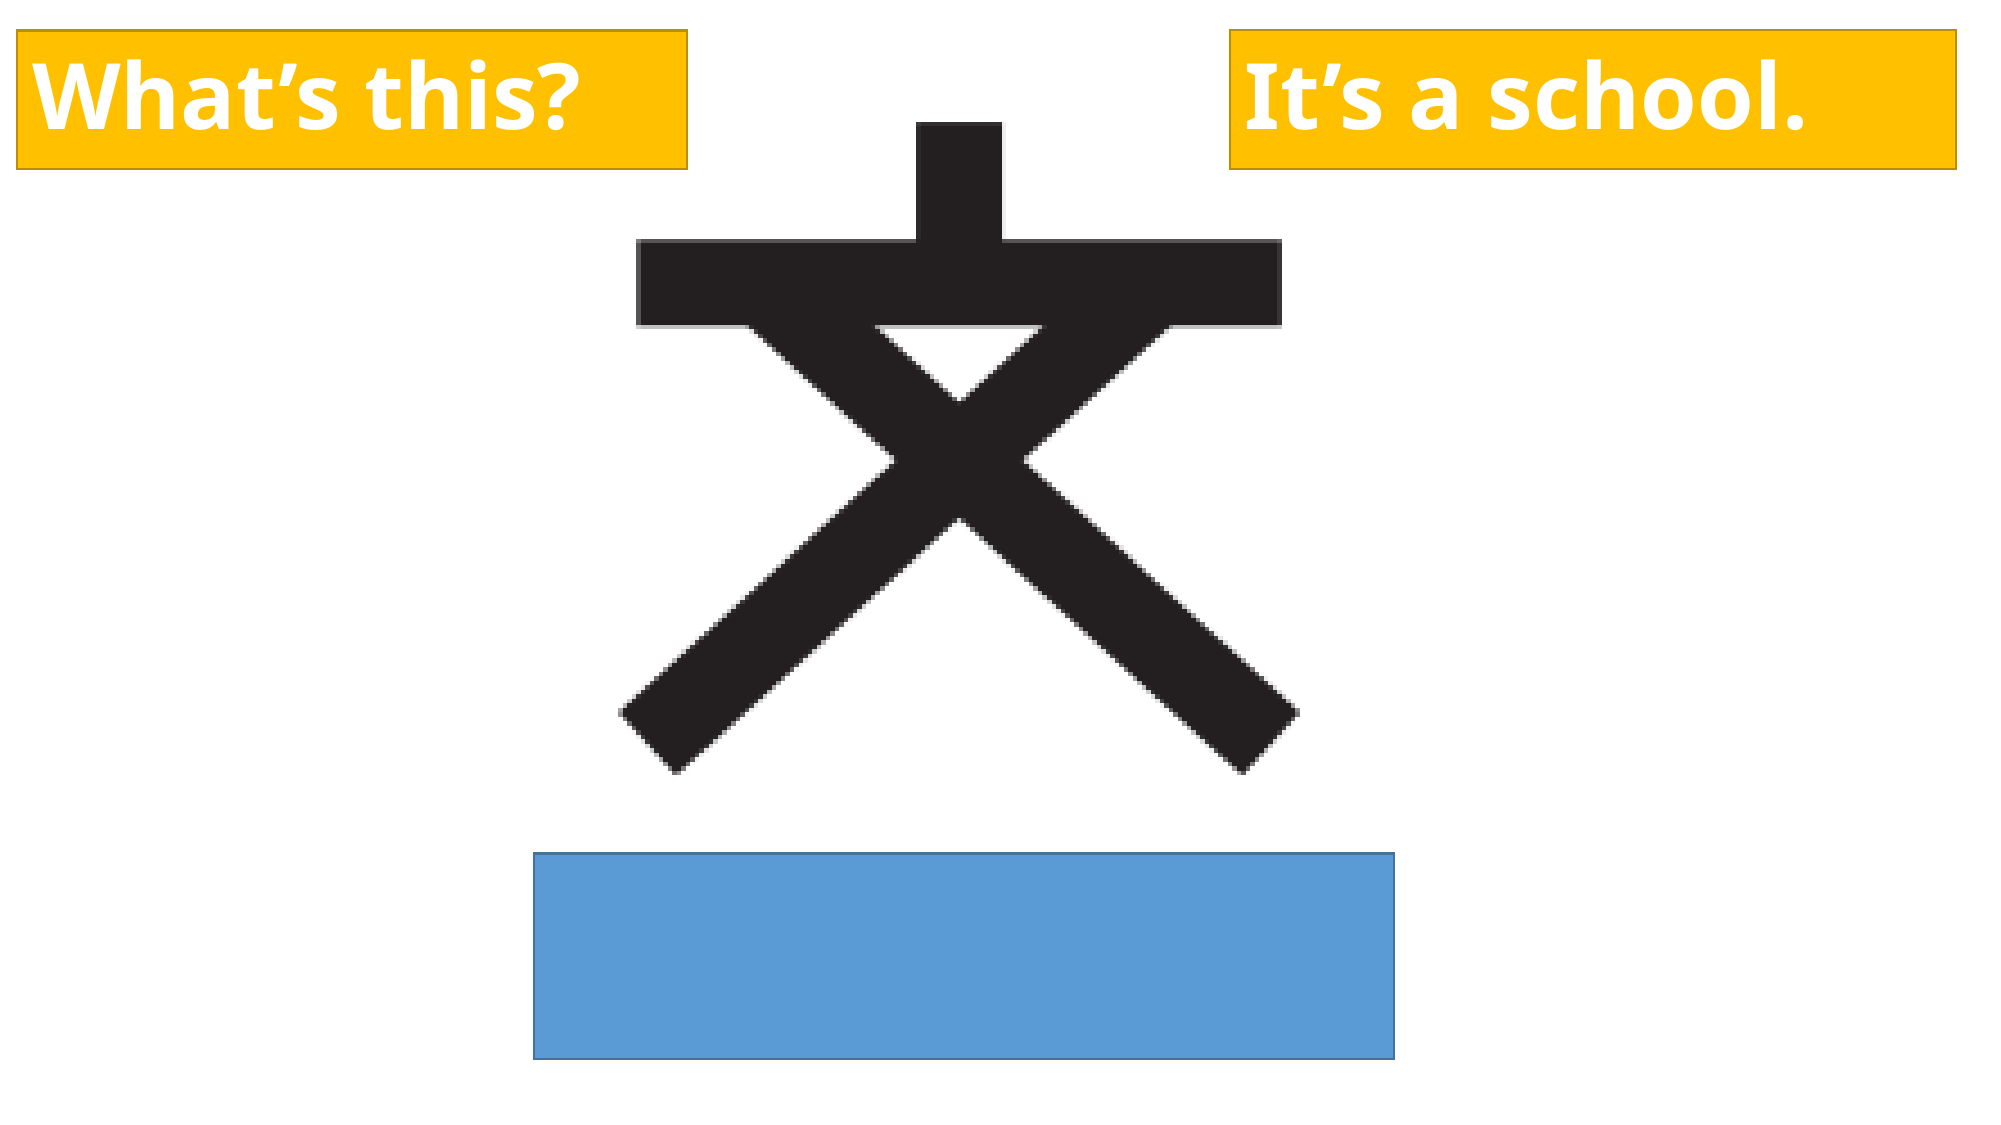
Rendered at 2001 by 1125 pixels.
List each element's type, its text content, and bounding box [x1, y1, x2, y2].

text_box It’s a school. [1229, 29, 1957, 170]
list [533, 68, 1395, 1060]
title What’s this? [16, 29, 688, 170]
